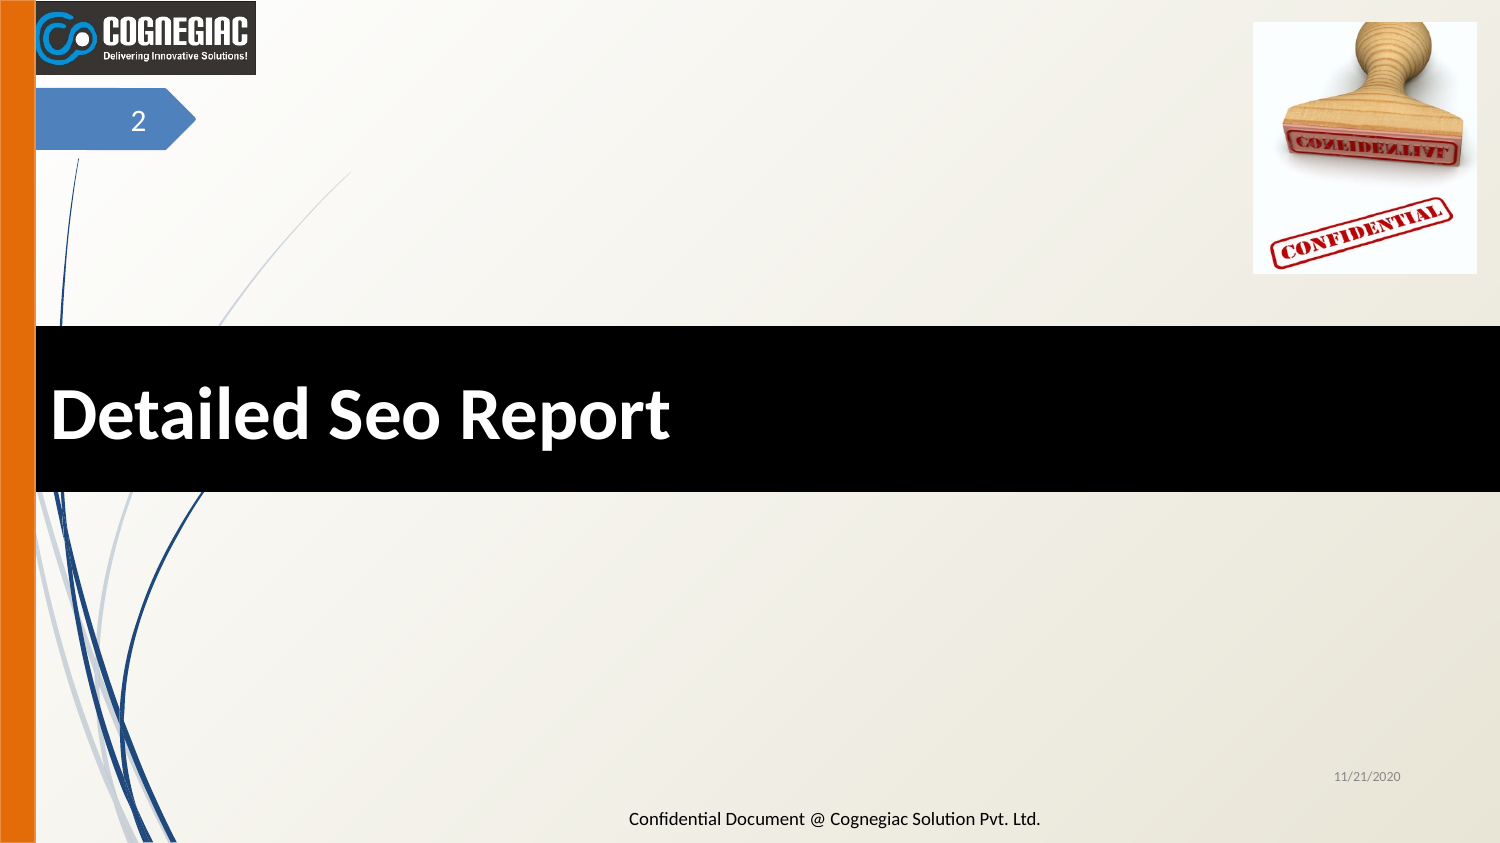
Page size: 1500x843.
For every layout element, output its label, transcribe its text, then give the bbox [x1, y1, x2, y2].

text_box [0, 0, 36, 843]
title Detailed Seo Report [36, 327, 1500, 491]
picture [1253, 22, 1477, 274]
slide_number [1274, 753, 1416, 800]
picture [36, 1, 256, 75]
slide_number ‹#› [65, 96, 162, 142]
